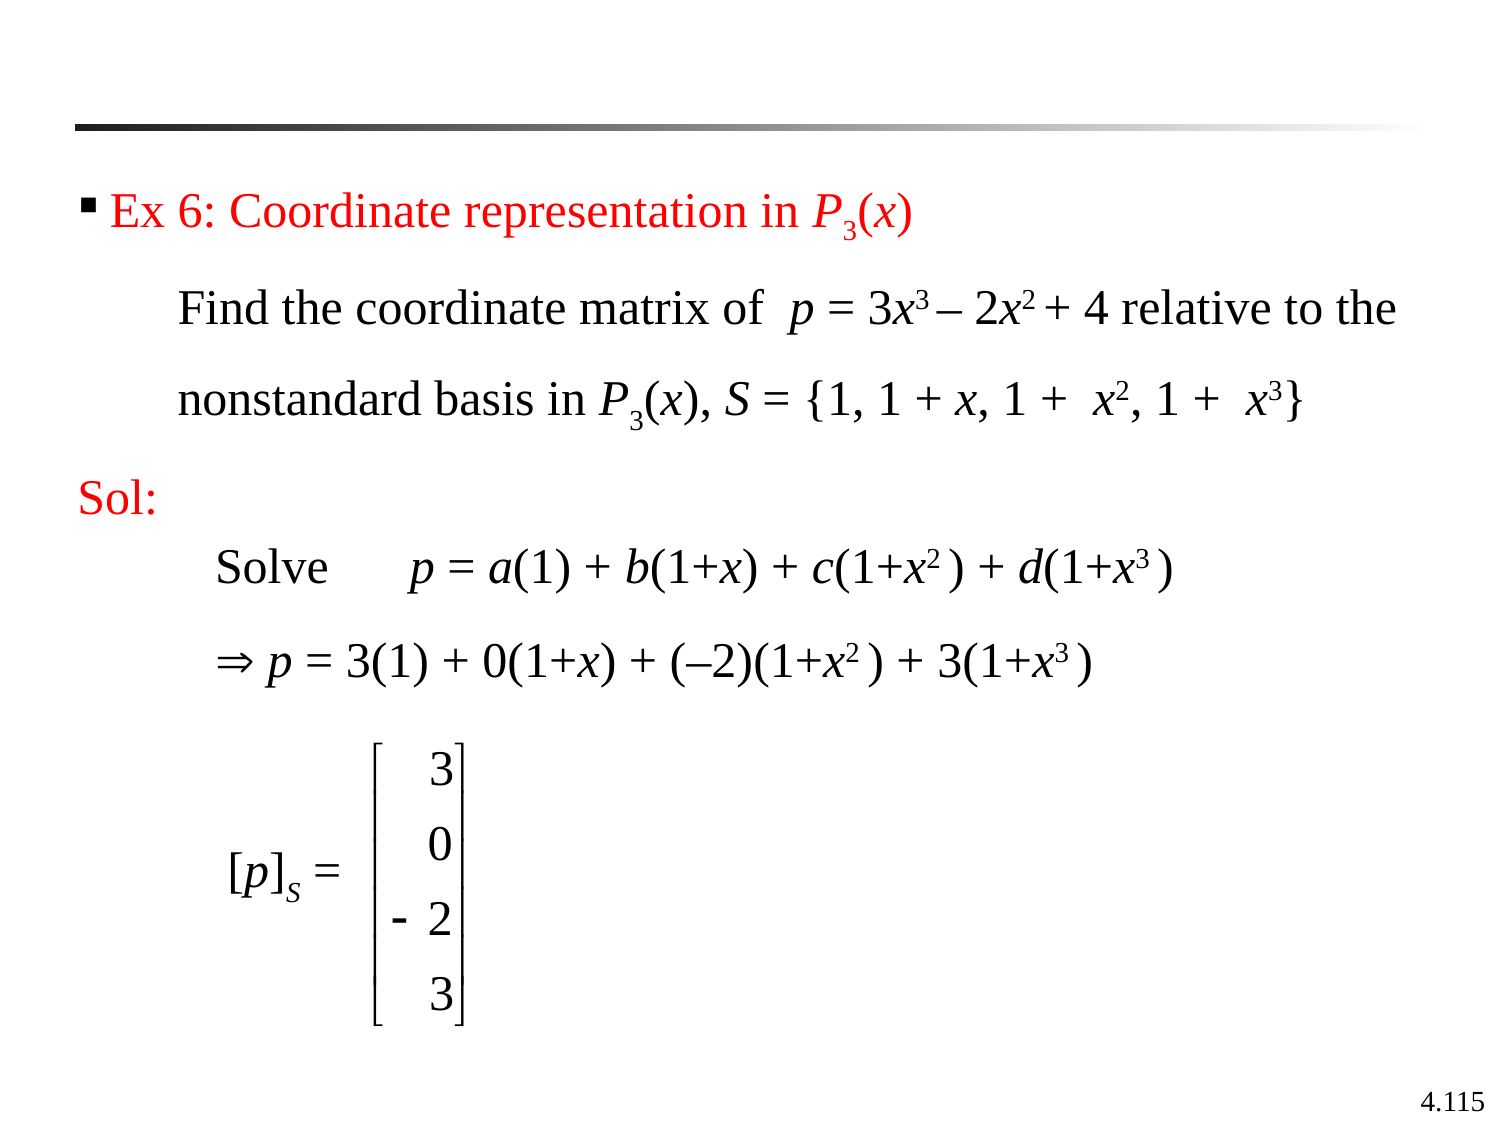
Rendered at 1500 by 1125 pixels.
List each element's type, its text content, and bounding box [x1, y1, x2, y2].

list Ex 6: Coordinate representation in P3(x) Find the coordinate matrix of p = 3x3 – 2x2 + 4 relative to the nonstandard basis in P3(x), S = {1, 1 + x, 1 + x2, 1 + x3} Sol: Solve p = a(1) + b(1+x) + c(1+x2 ) + d(1+x3 )  p = 3(1) + 0(1+x) + (–2)(1+x2 ) + 3(1+x3 ) [p]S = [62, 149, 1438, 1000]
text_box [362, 734, 485, 1036]
